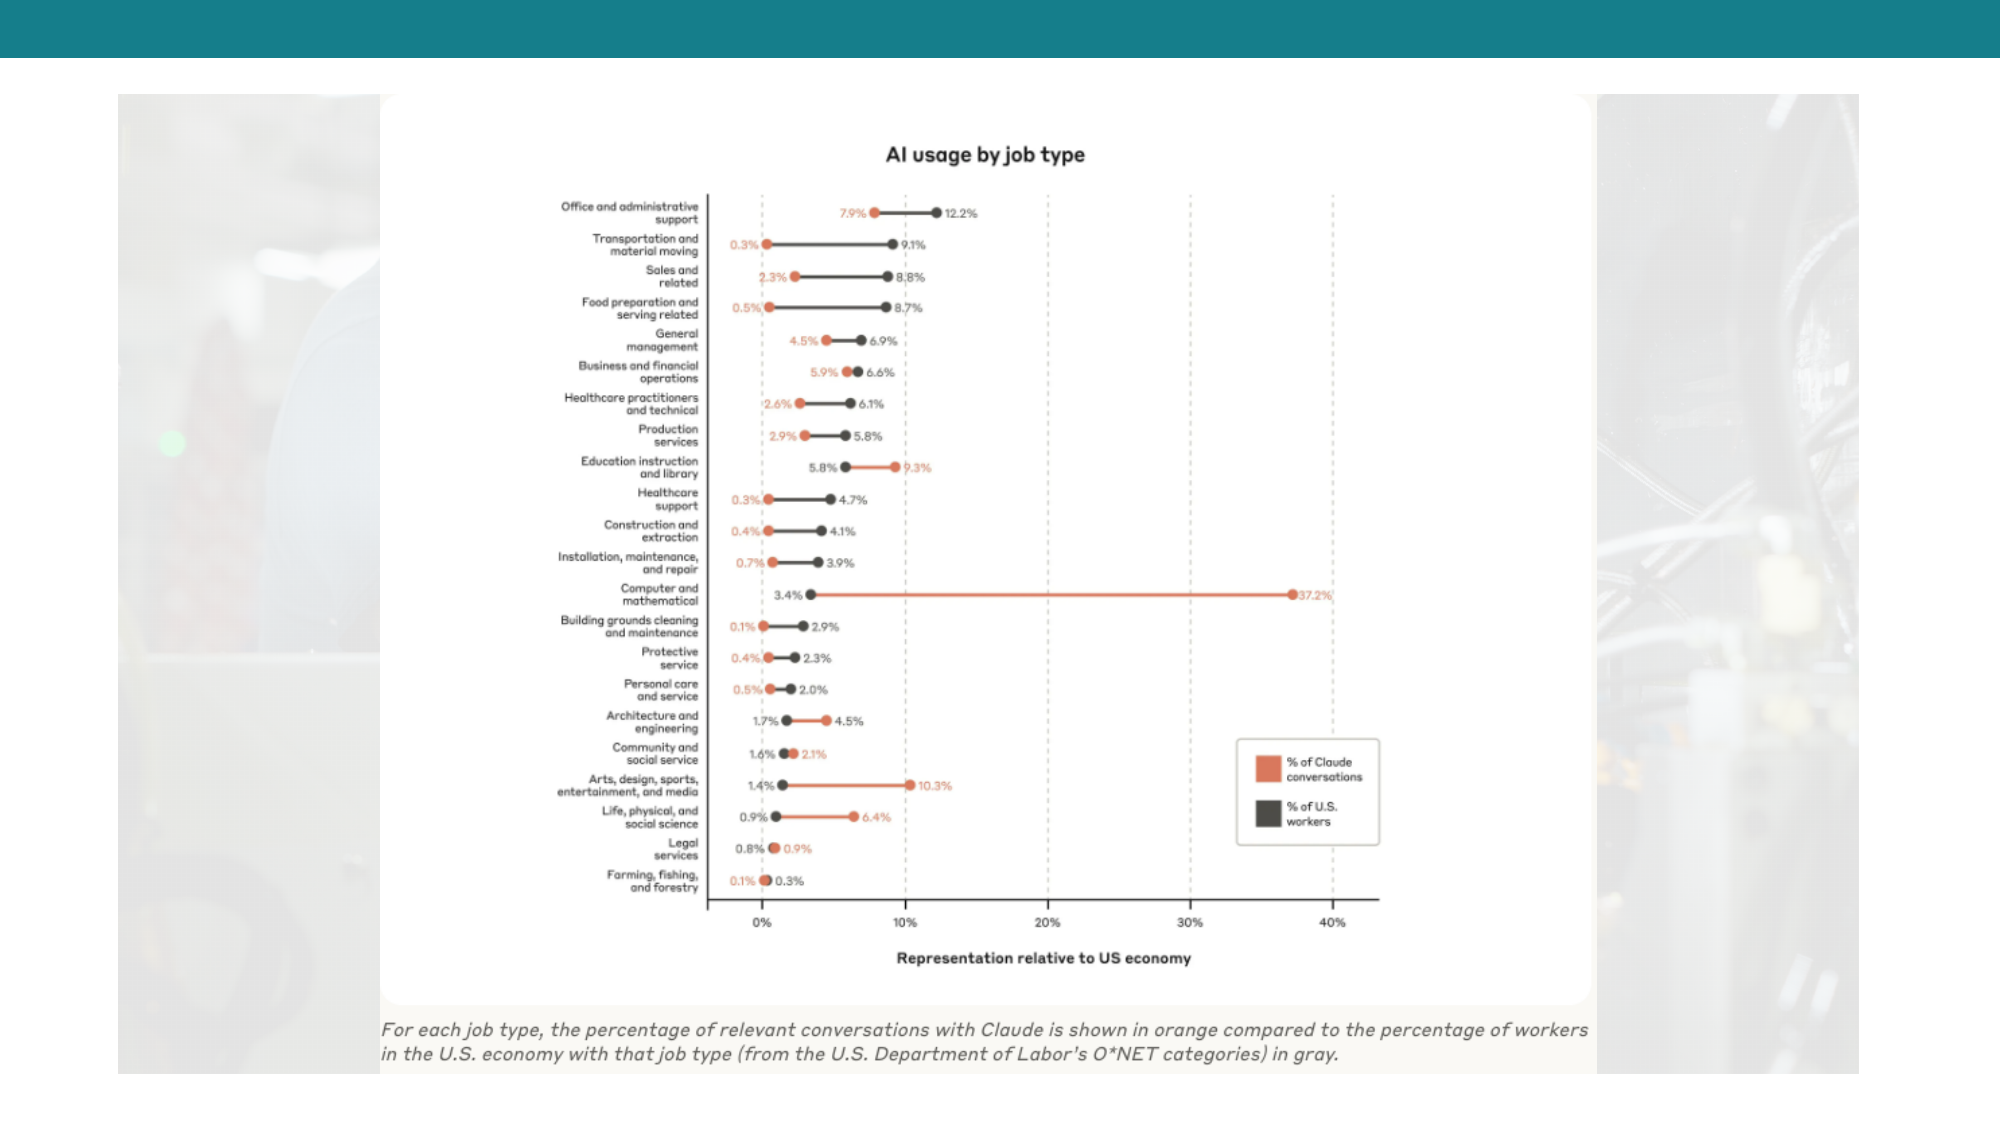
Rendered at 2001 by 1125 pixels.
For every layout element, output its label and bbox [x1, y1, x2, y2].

picture [118, 94, 1859, 1074]
text_box [0, 0, 2000, 59]
